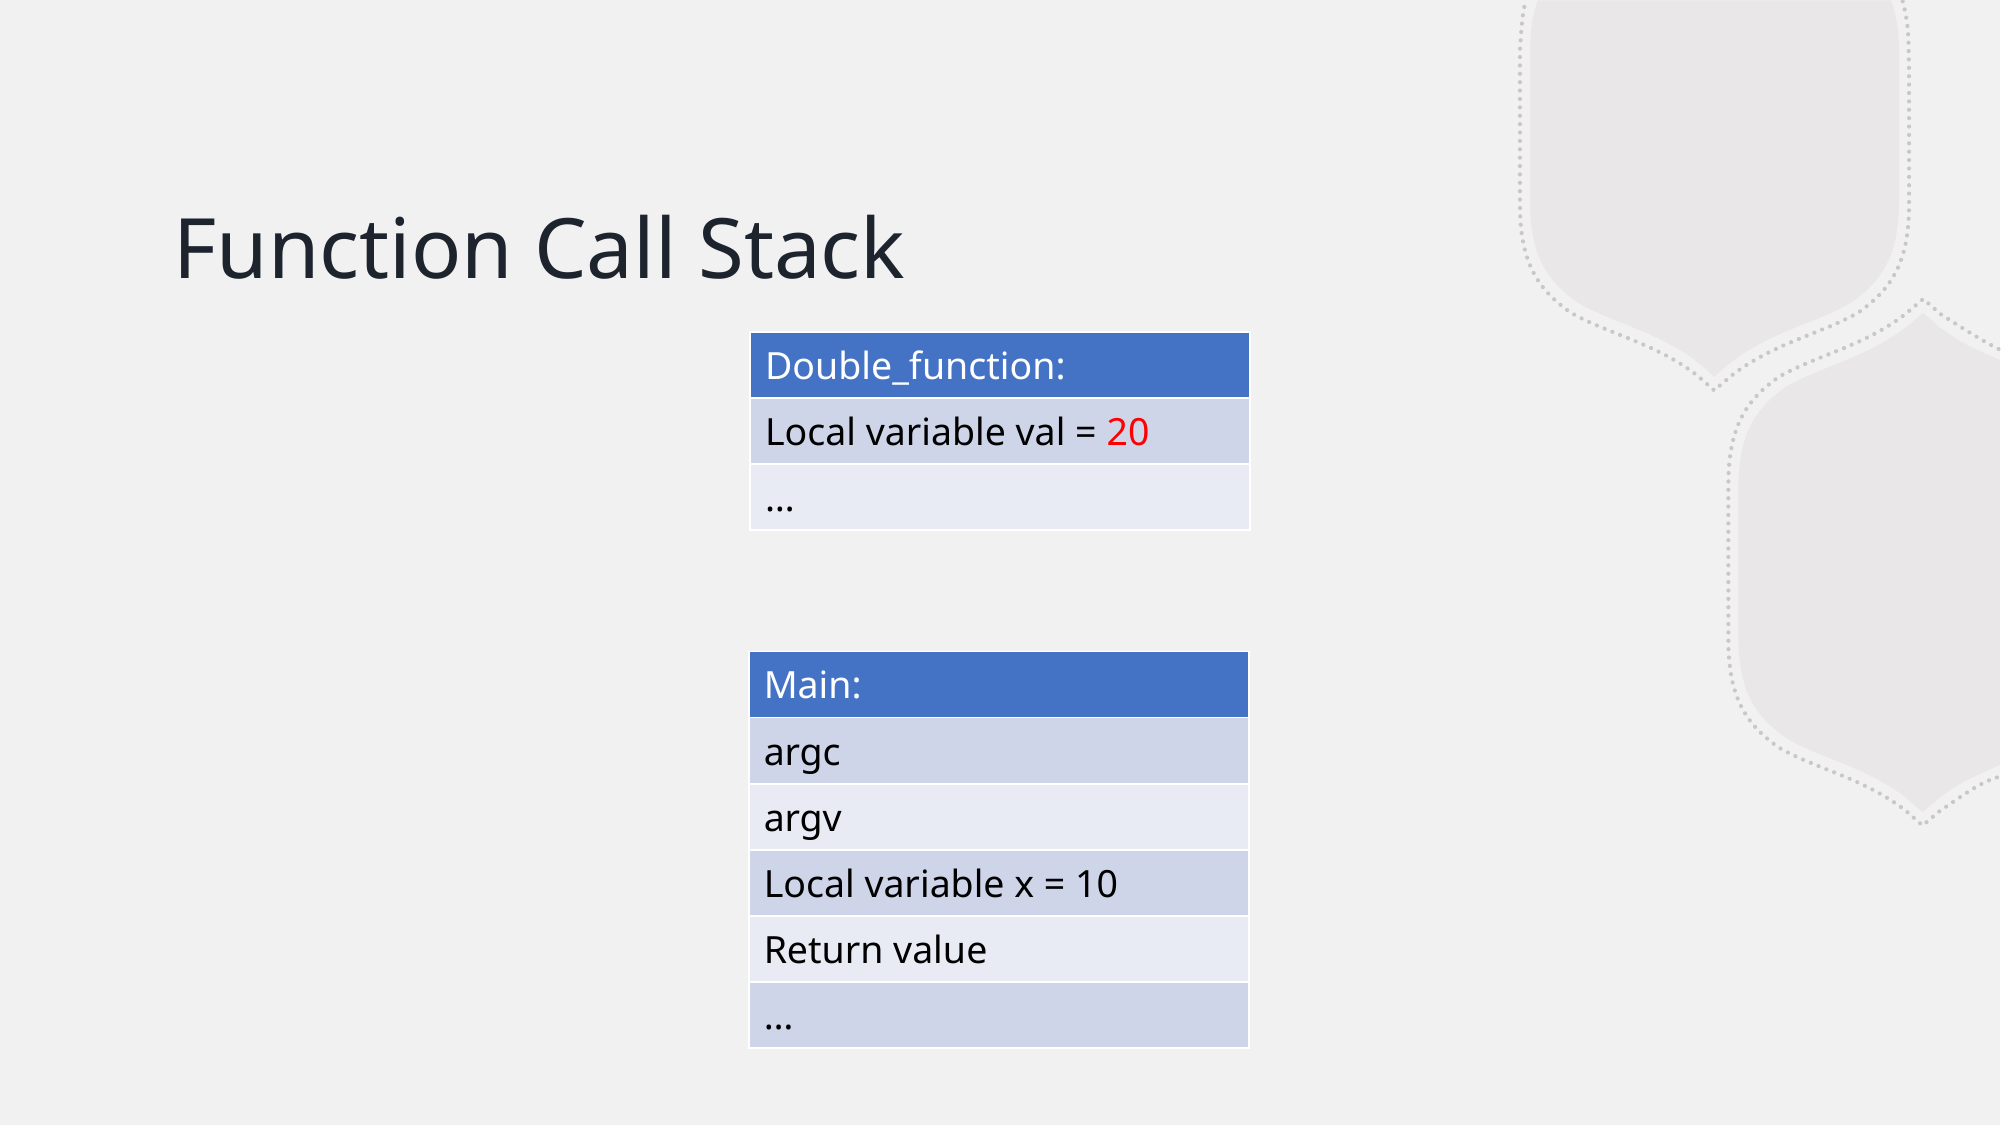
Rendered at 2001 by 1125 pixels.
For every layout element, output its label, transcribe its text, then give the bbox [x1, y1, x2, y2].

table_cell … [750, 983, 1248, 1047]
table_cell Local variable val = 20 [751, 399, 1249, 463]
table_cell argv [750, 785, 1248, 849]
table_cell … [751, 465, 1249, 529]
table_header Double_function: [751, 333, 1249, 397]
table_cell Local variable x = 10 [750, 851, 1248, 915]
title Function Call Stack [158, 157, 1648, 332]
table_header Main: [750, 652, 1248, 717]
table_cell Return value [750, 917, 1248, 981]
table_cell argc [750, 718, 1248, 783]
text_box [729, 1047, 1268, 1123]
